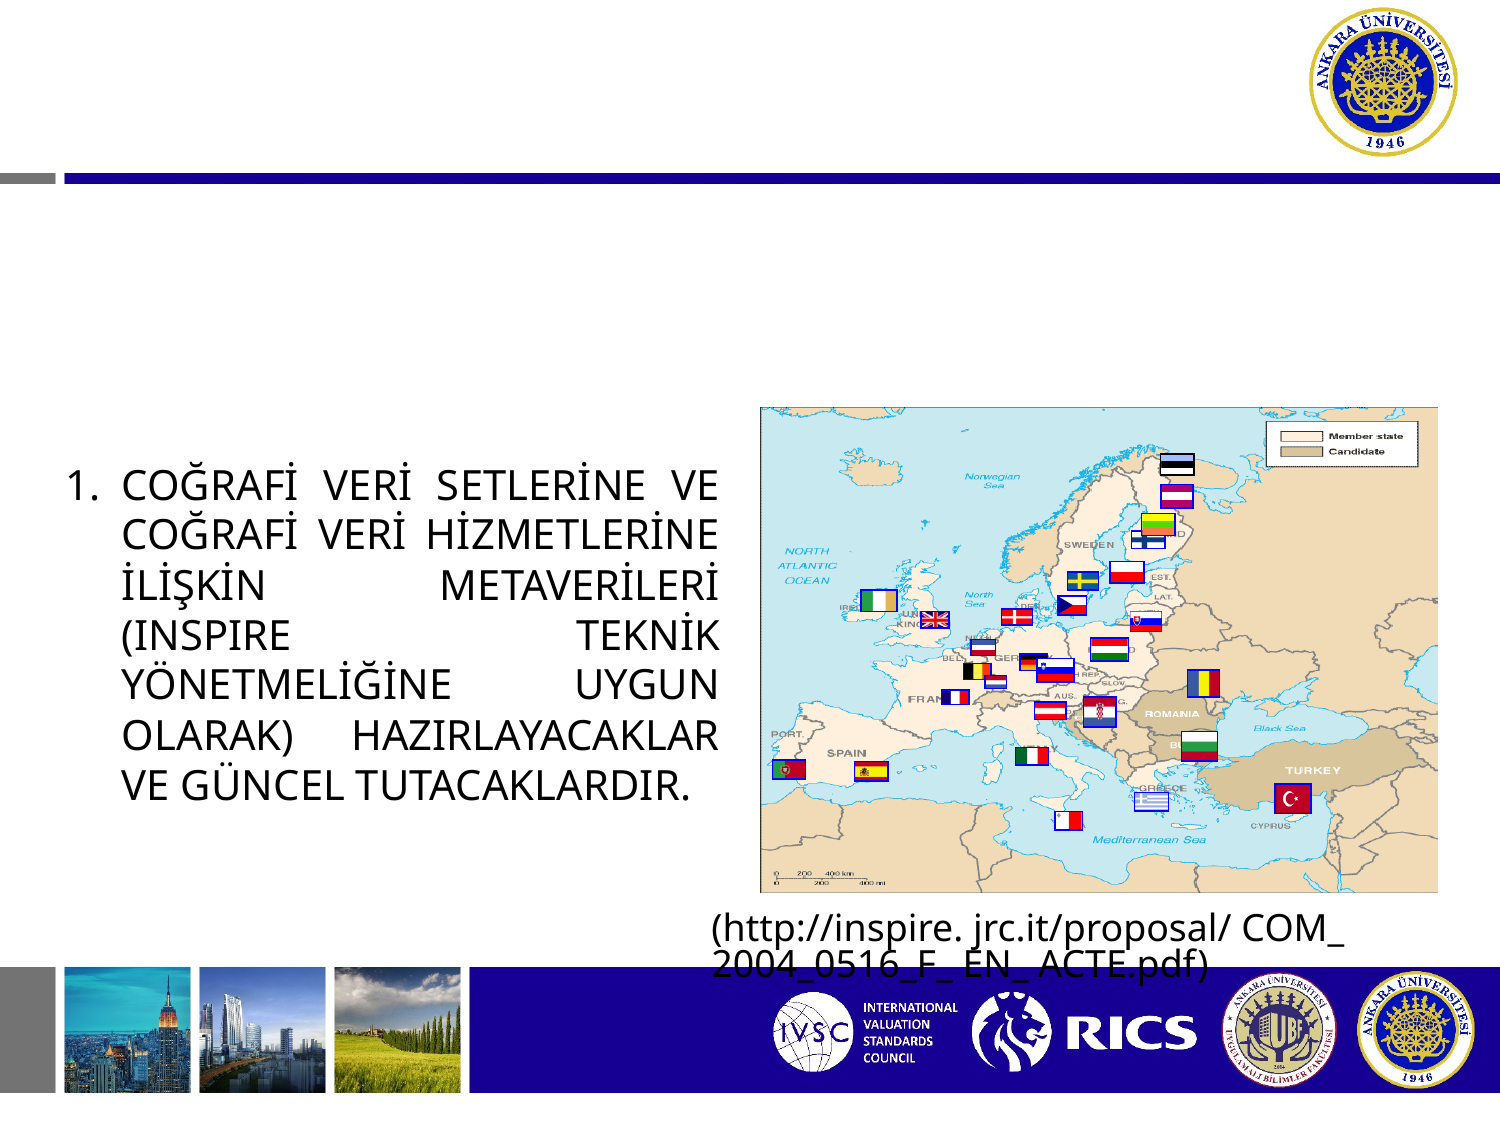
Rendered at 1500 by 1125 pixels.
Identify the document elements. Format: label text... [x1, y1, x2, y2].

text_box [1055, 812, 1082, 830]
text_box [1037, 659, 1074, 682]
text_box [1110, 562, 1144, 583]
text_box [1084, 670, 1311, 813]
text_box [1091, 638, 1128, 661]
text_box COĞRAFİ VERİ SETLERİNE VE COĞRAFİ VERİ HİZMETLERİNE İLİŞKİN METAVERİLERİ (INSPIRE TEKNİK YÖNETMELİĞİNE UYGUN OLARAK) HAZIRLAYACAKLAR VE GÜNCEL TUTACAKLARDIR. [50, 450, 735, 816]
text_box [1161, 454, 1194, 475]
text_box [1161, 485, 1193, 508]
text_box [773, 531, 1168, 811]
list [760, 407, 1438, 893]
text_box (http://inspire. jrc.it/proposal/ COM_ 2004_0516_F_ EN_ ACTE.pdf) [696, 904, 1500, 1056]
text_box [1130, 611, 1162, 632]
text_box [1142, 514, 1175, 535]
picture [0, 0, 1500, 1125]
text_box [1058, 596, 1086, 615]
